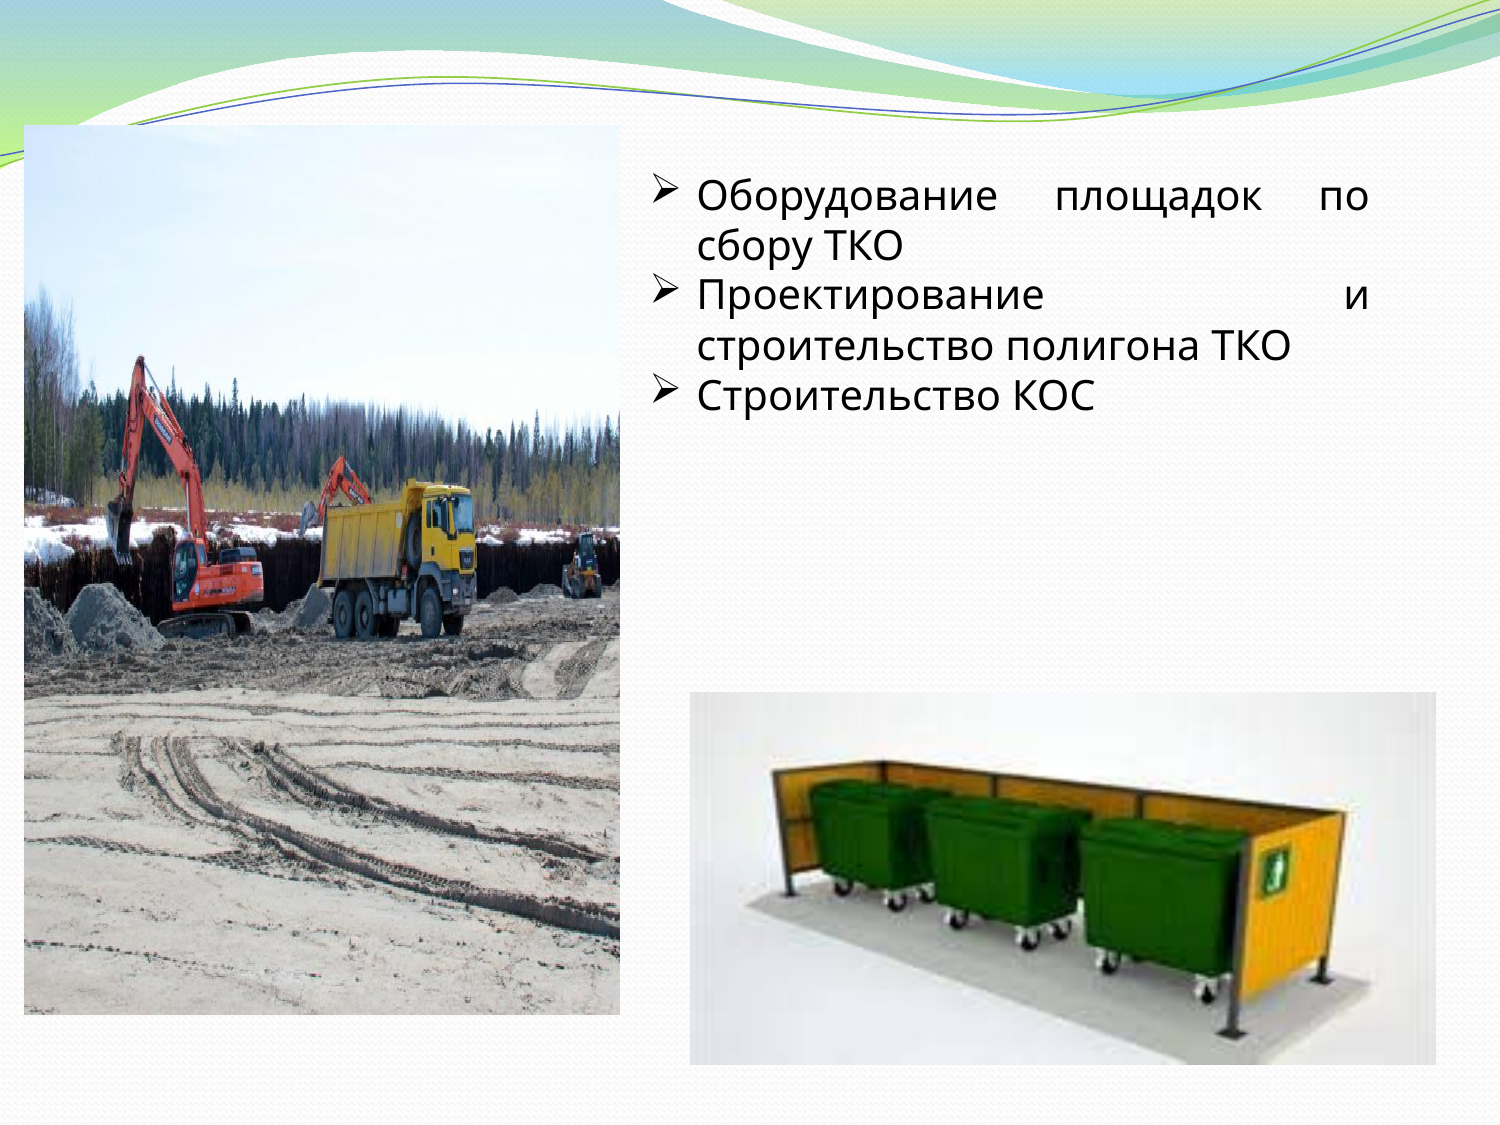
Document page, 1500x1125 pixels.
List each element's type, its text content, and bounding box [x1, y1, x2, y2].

picture [24, 125, 621, 1015]
picture [690, 692, 1436, 1065]
text_box Оборудование площадок по сбору ТКО Проектирование и строительство полигона ТКО Строительство КОС [634, 160, 1385, 426]
